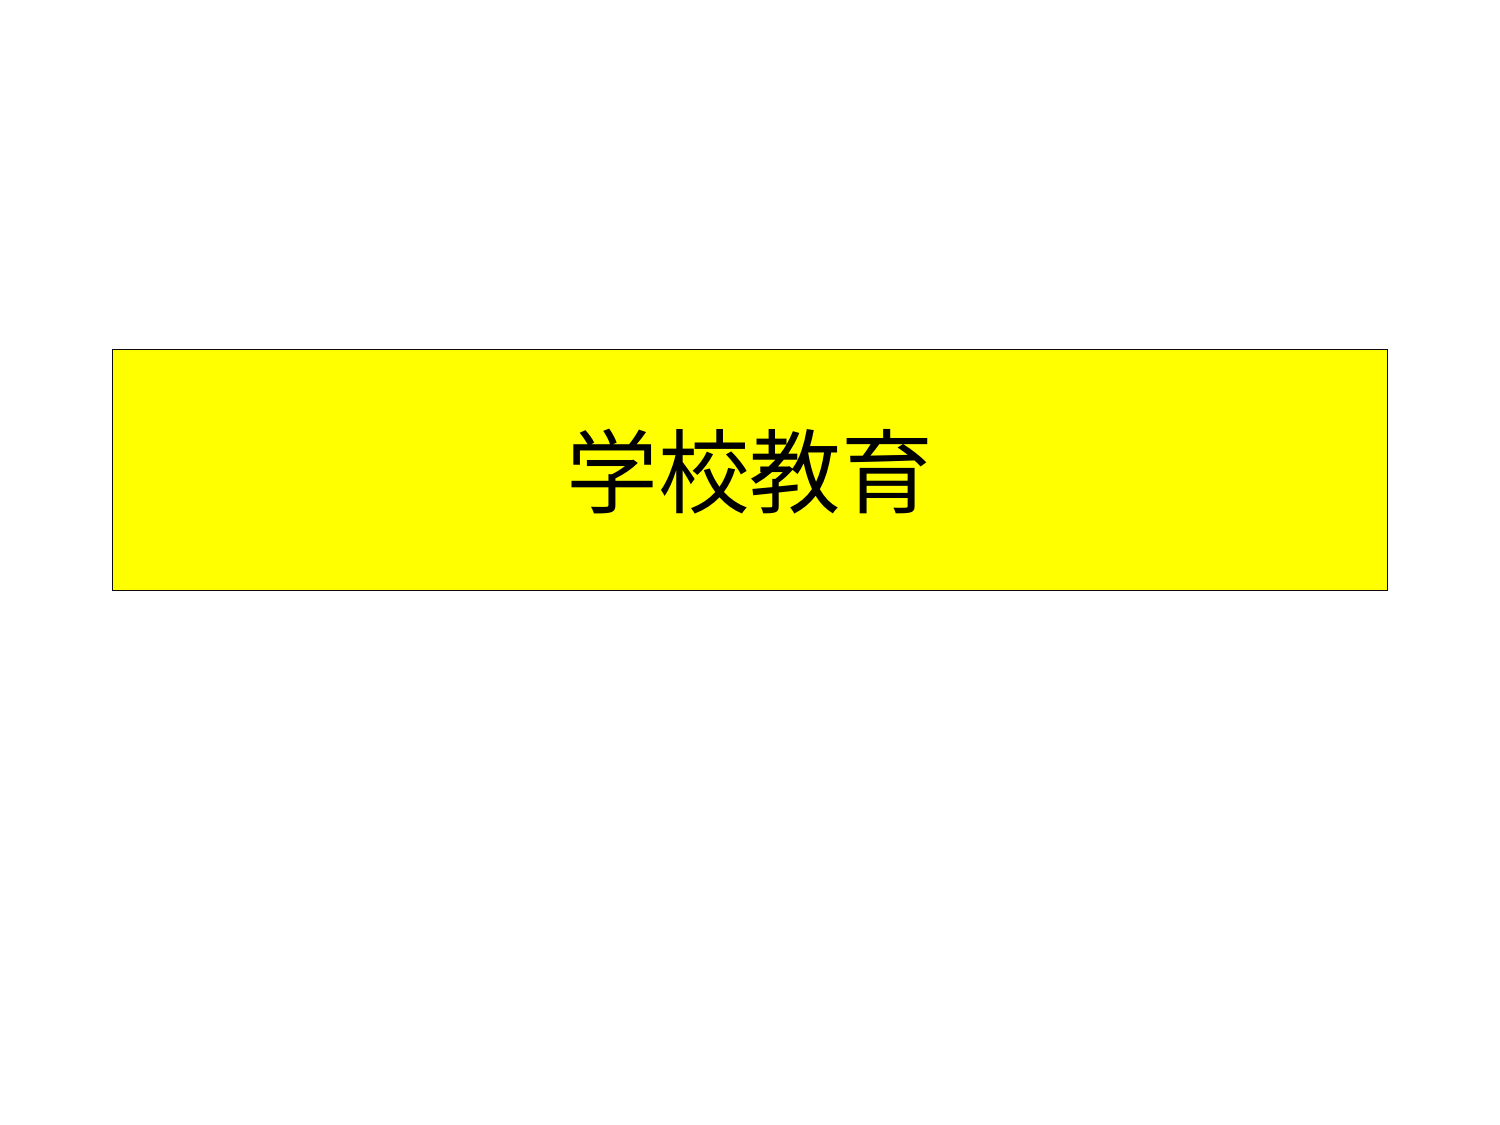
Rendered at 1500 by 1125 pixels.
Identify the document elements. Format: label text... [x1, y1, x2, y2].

title 学校教育 [112, 349, 1388, 591]
